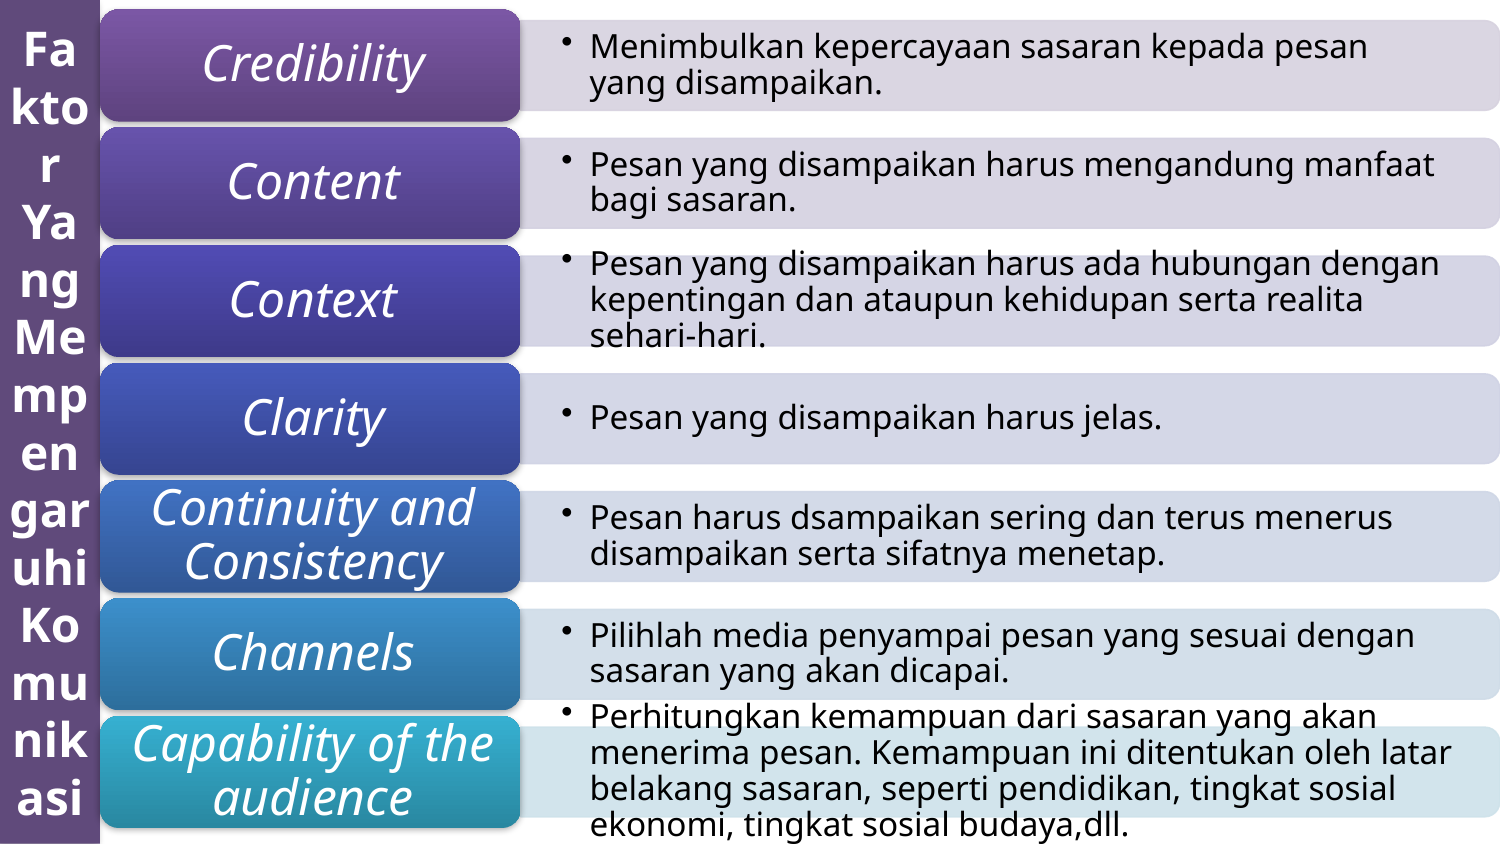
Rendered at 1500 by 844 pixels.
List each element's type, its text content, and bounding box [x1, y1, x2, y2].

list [99, 9, 1500, 829]
title Faktor Yang Mempengaruhi Komunikasi [0, 0, 100, 844]
